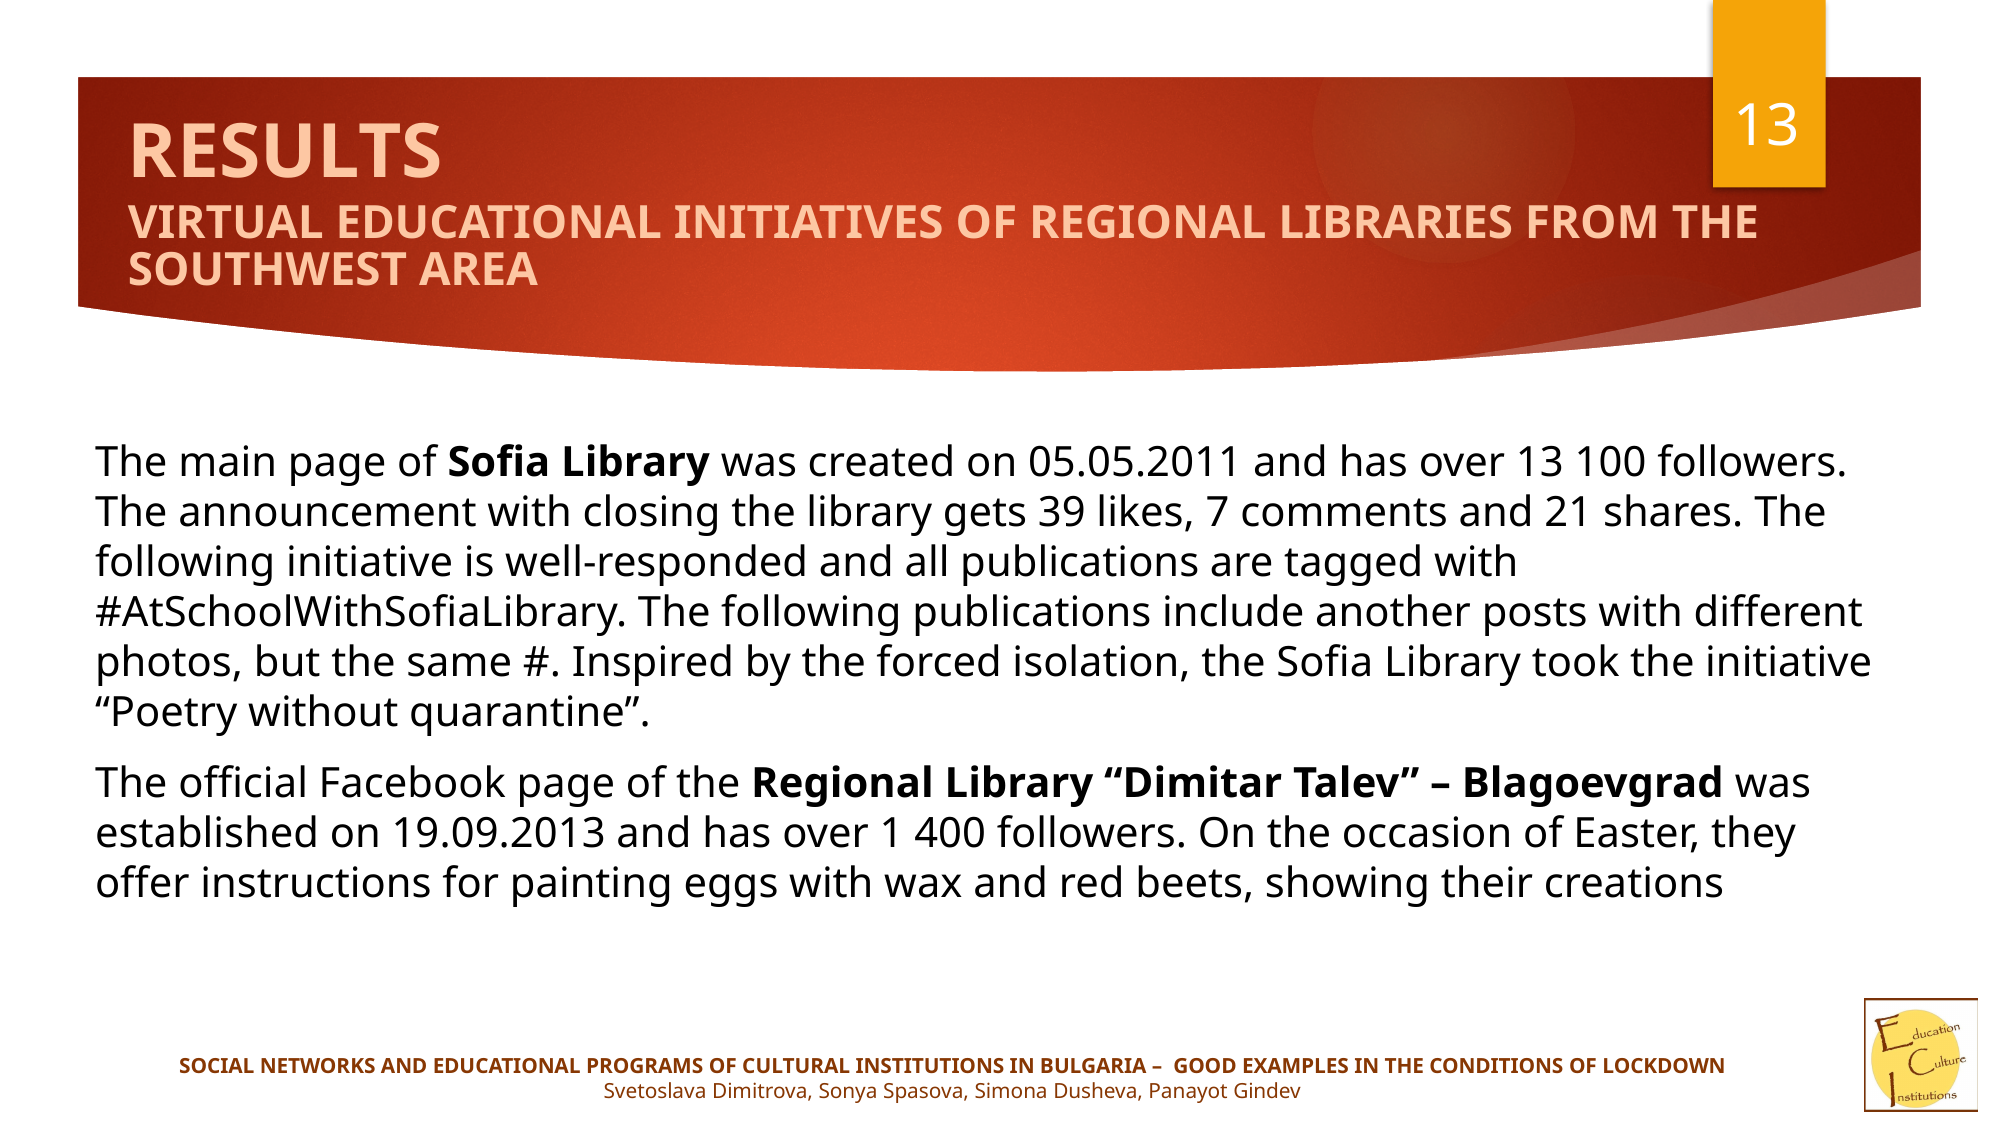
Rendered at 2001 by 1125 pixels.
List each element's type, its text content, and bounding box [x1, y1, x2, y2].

list The main page of Sofia Library was created on 05.05.2011 and has over 13 100 followers. The announcement with closing the library gets 39 likes, 7 comments and 21 shares. The following initiative is well-responded and all publications are tagged with #AtSchoolWithSofiaLibrary. The following publications include another posts with different photos, but the same #. Inspired by the forced isolation, the Sofia Library took the initiative “Poetry without quarantine”. The official Facebook page of the Regional Library “Dimitar Talev” – Blagoevgrad was established on 19.09.2013 and has over 1 400 followers. On the occasion of Easter, they offer instructions for painting eggs with wax and red beets, showing their creations [80, 427, 1906, 988]
slide_number 13 [1698, 48, 1836, 175]
text_box Virtual educational initiatives of REGIONAL LIBRARIES from the Southwest area [112, 203, 1860, 294]
text_box SOCIAL NETWORKS AND EDUCATIONAL PROGRAMS OF CULTURAL INSTITUTIONS IN BULGARIA – GOOD EXAMPLES IN THE CONDITIONS OF LOCKDOWN Svetoslava Dimitrova, Sonya Spasova, Simona Dusheva, Panayot Gindev [54, 1045, 1850, 1111]
picture [1864, 998, 1978, 1112]
text_box RESULTS [112, 92, 492, 203]
